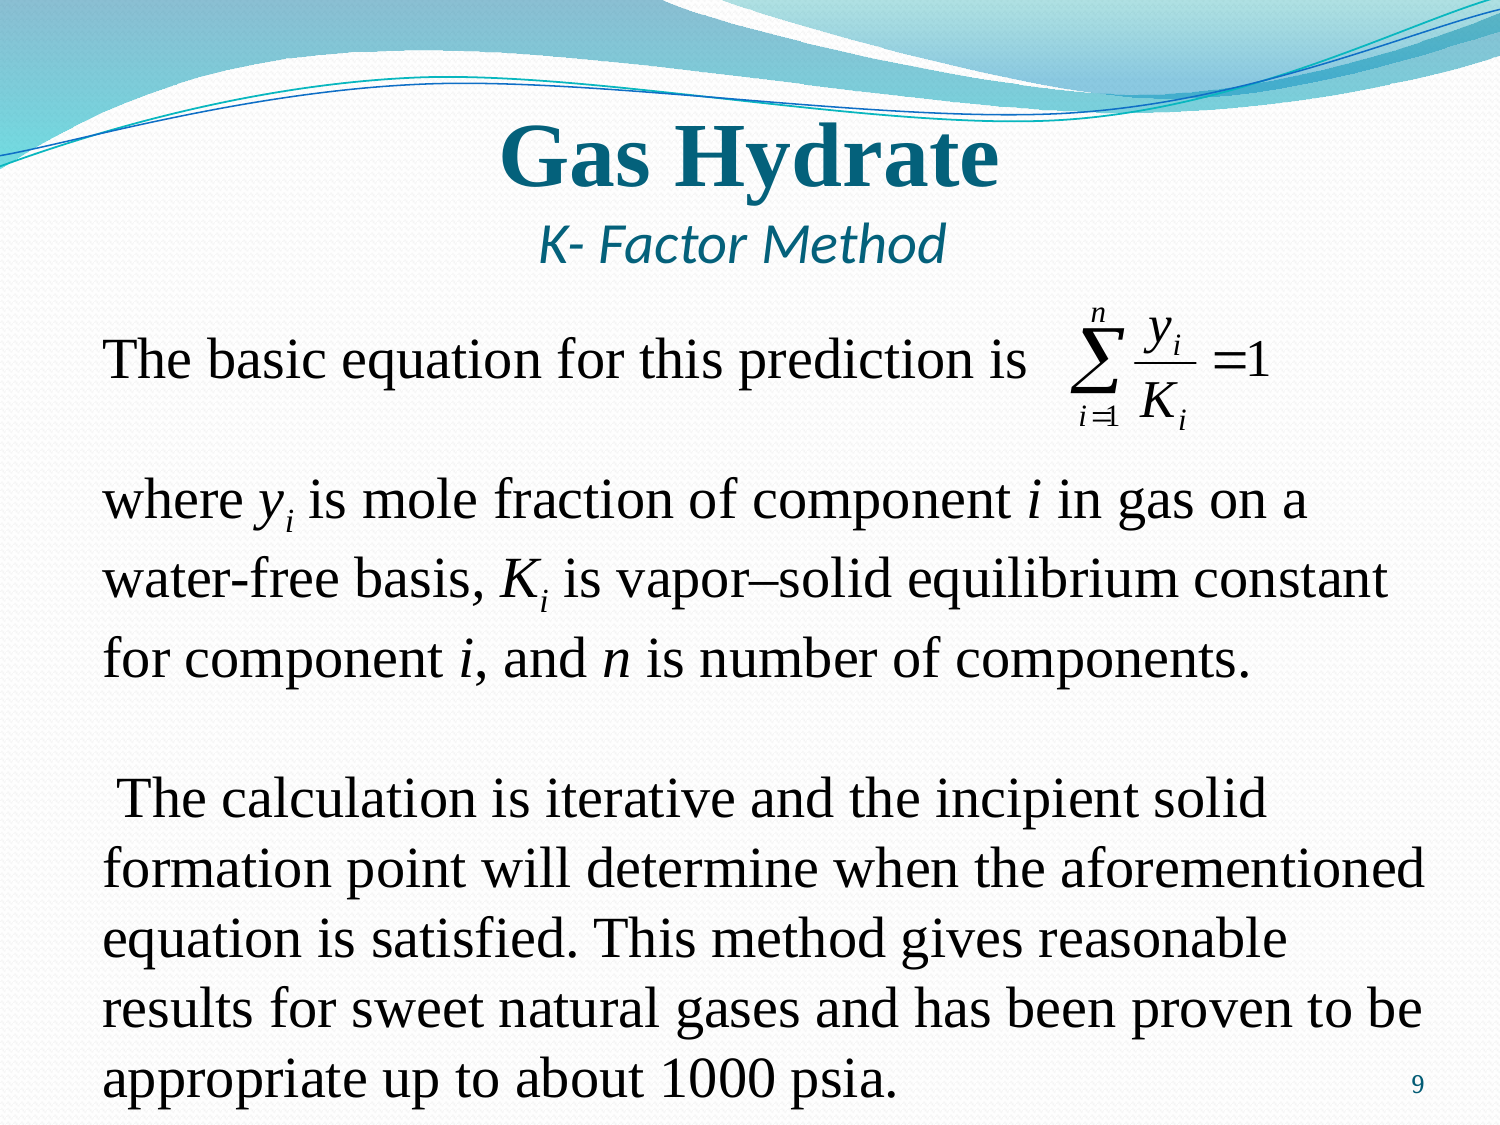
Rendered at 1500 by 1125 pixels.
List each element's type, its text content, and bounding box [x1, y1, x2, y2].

title Gas Hydrate K- Factor Method [74, 87, 1426, 263]
text_box Mole percent of natural gas [1055, 312, 1282, 453]
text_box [1062, 287, 1276, 443]
text_box The basic equation for this prediction is where yi is mole fraction of component i in gas on a water-free basis, Ki is vapor–solid equilibrium constant for component i, and n is number of components. The calculation is iterative and the incipient solid formation point will determine when the aforementioned equation is satisfied. This method gives reasonable results for sweet natural gases and has been proven to be appropriate up to about 1000 psia. [87, 312, 1463, 1117]
slide_number 9 [1299, 1042, 1425, 1103]
